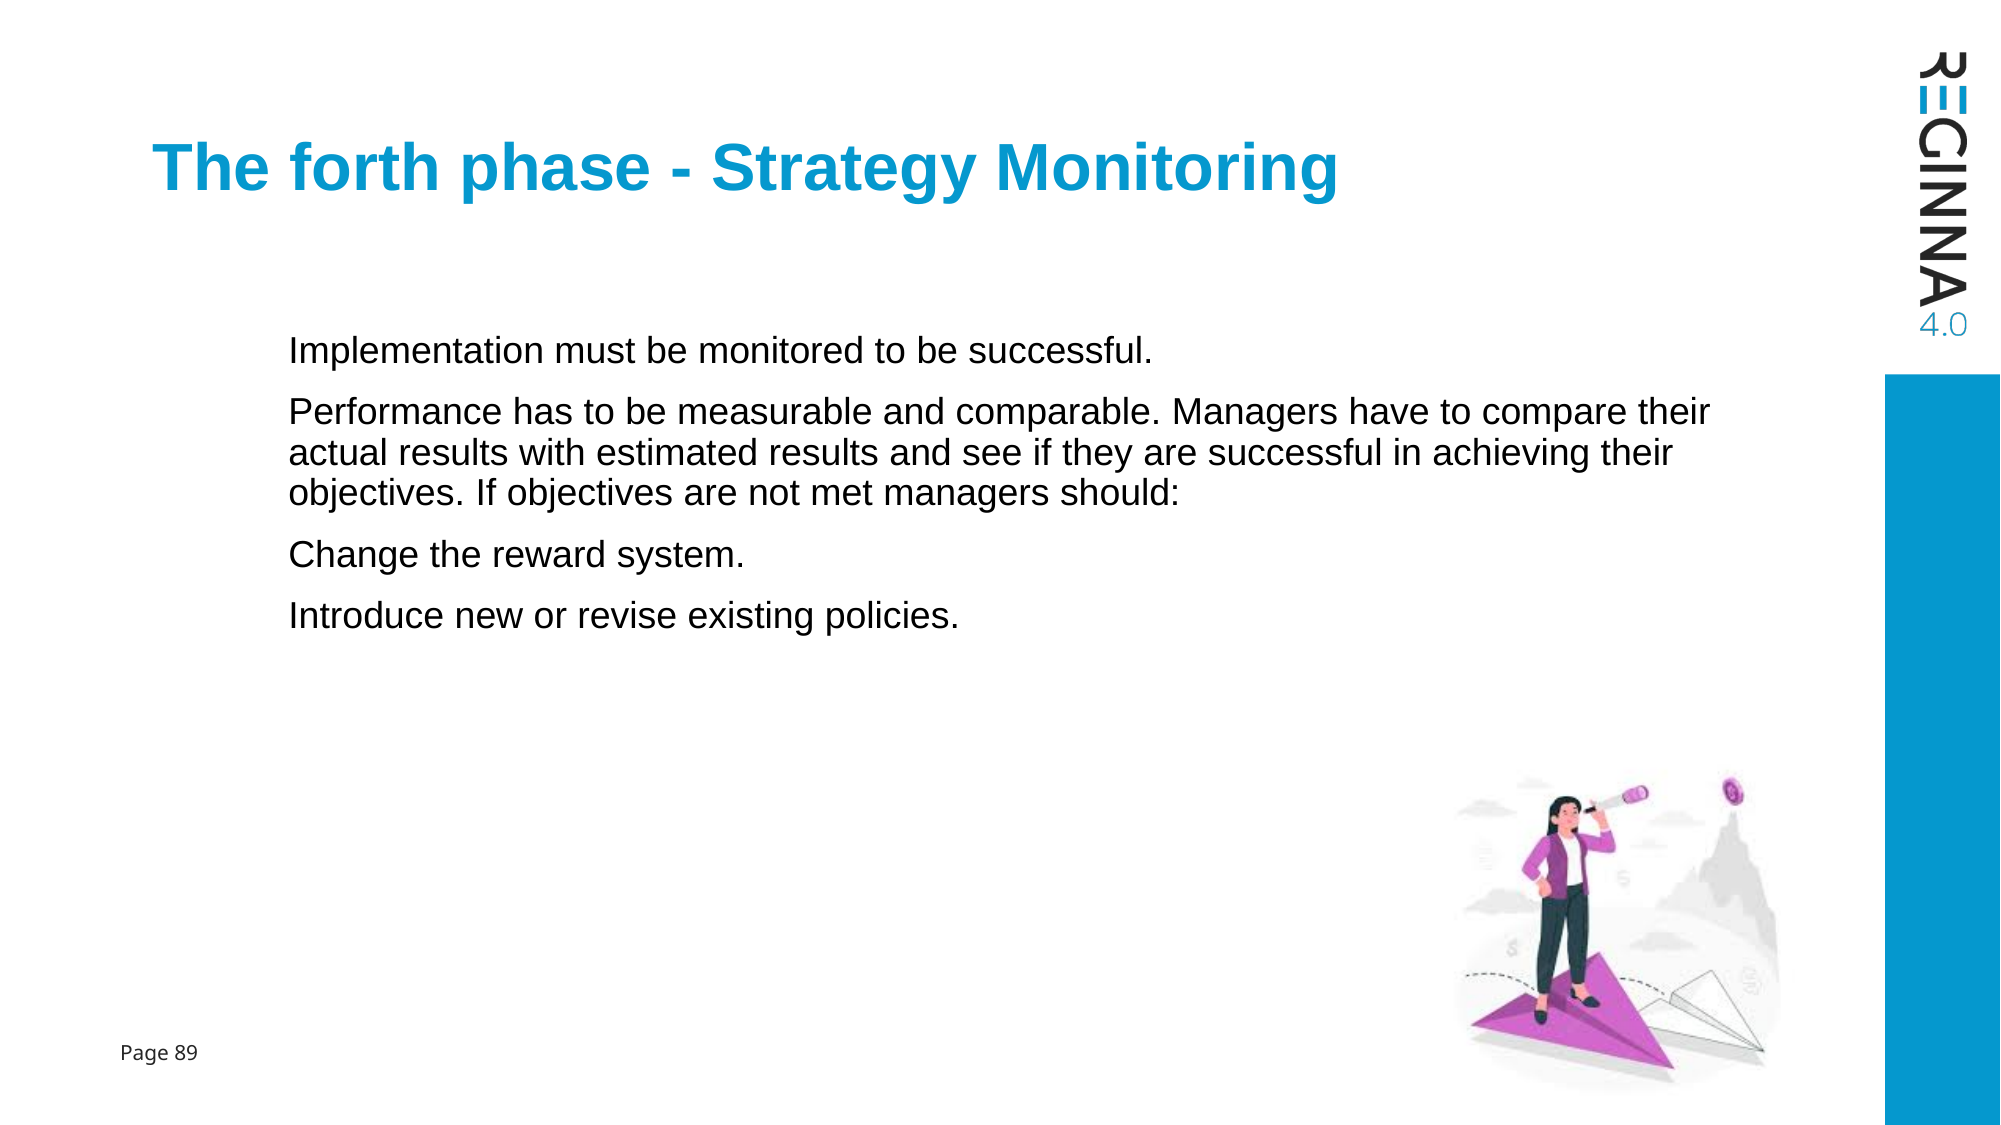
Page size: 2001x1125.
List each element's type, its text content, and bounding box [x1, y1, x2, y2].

picture [1442, 745, 1795, 1098]
picture [1920, 53, 1967, 335]
picture [1923, 318, 1932, 328]
title The forth phase - Strategy Monitoring [137, 59, 1863, 278]
list Implementation must be monitored to be successful. Performance has to be measurable and comparable. Managers have to compare their actual results with estimated results and see if they are successful in achieving their objectives. If objectives are not met managers should: Change the reward system. Introduce new or revise existing policies. [273, 278, 1727, 1005]
picture [1920, 331, 1932, 335]
